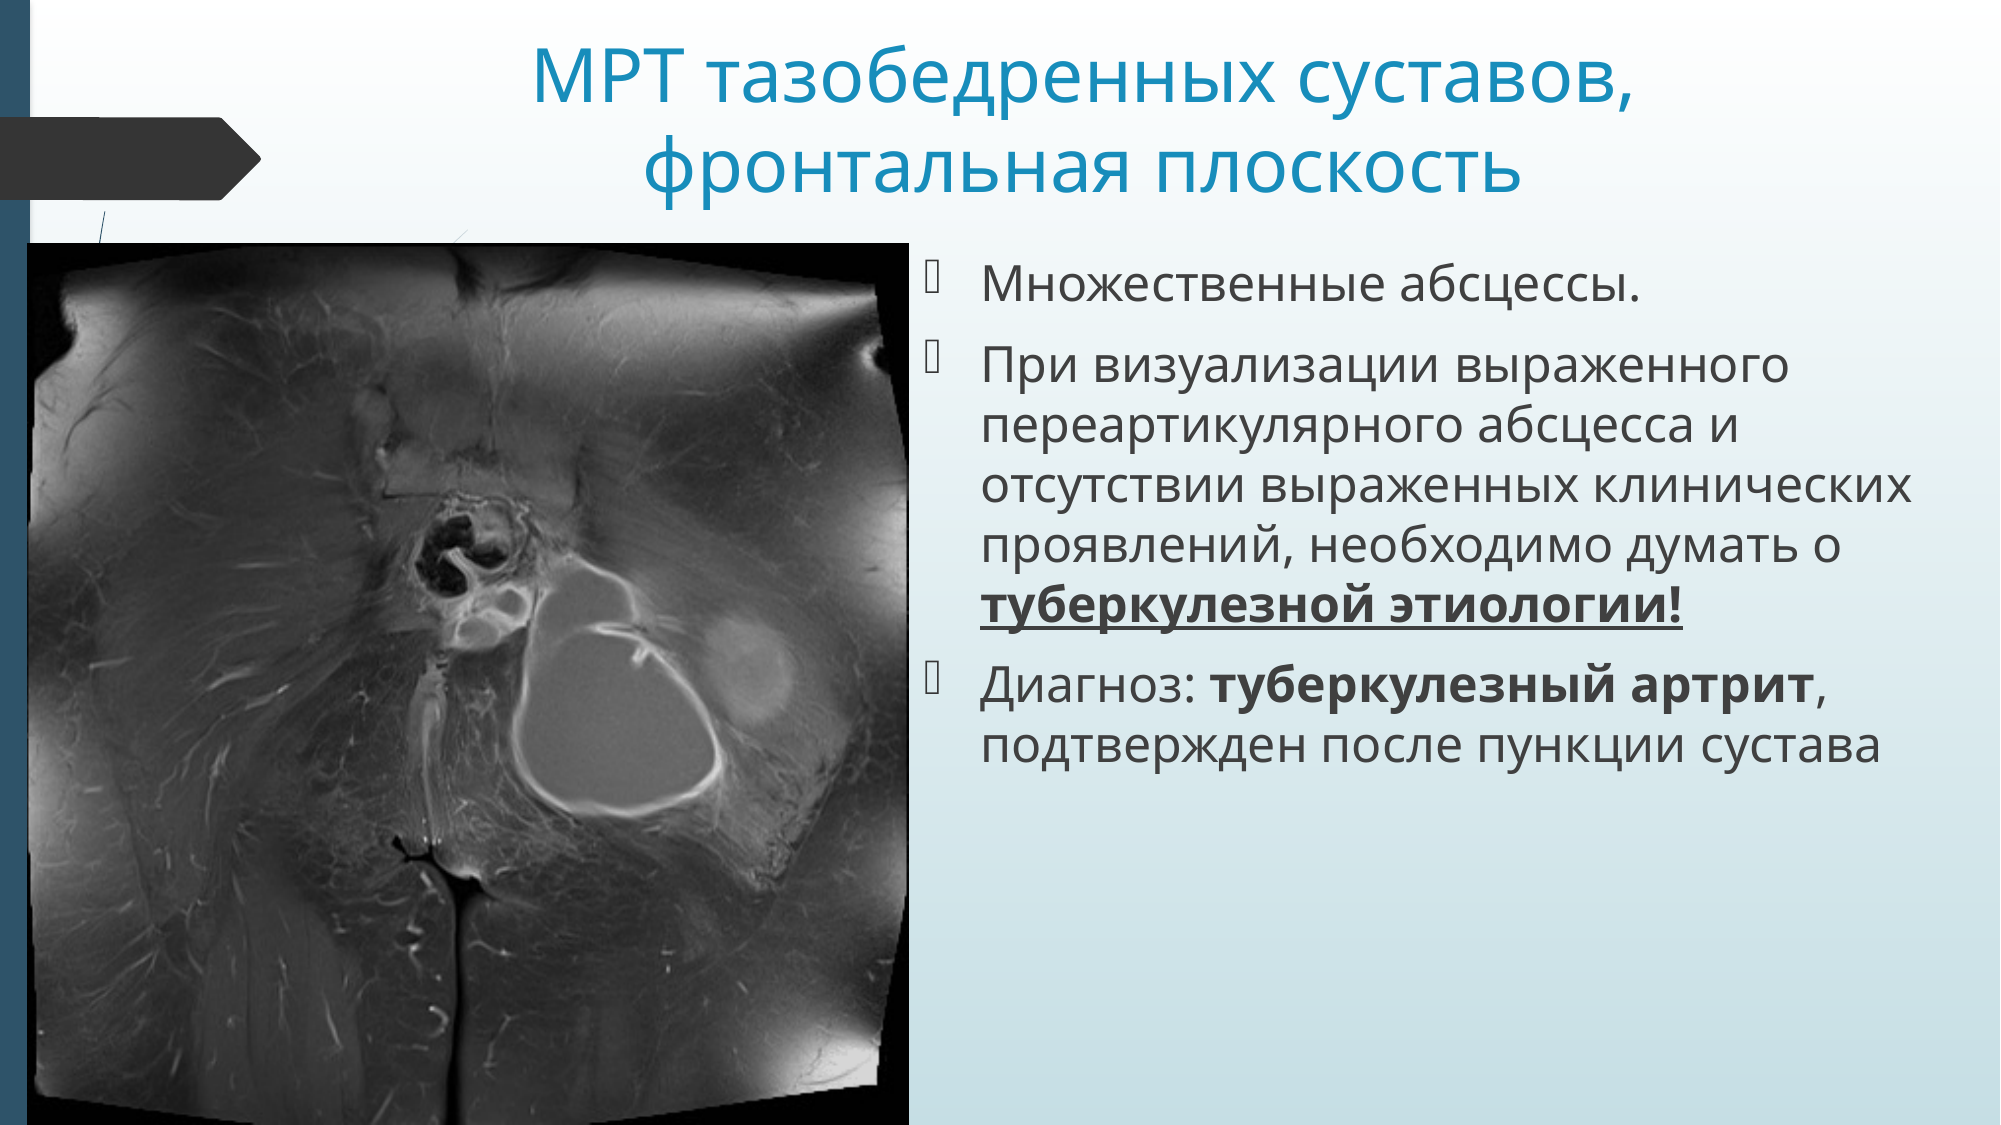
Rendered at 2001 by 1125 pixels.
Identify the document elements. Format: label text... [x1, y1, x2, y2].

title МРТ тазобедренных суставов, фронтальная плоскость [352, 19, 1815, 230]
picture [27, 243, 910, 1125]
list Множественные абсцессы. При визуализации выраженного переартикулярного абсцесса и отсутствии выраженных клинических проявлений, необходимо думать о туберкулезной этиологии! Диагноз: туберкулезный артрит, подтвержден после пункции сустава [910, 243, 1966, 1106]
